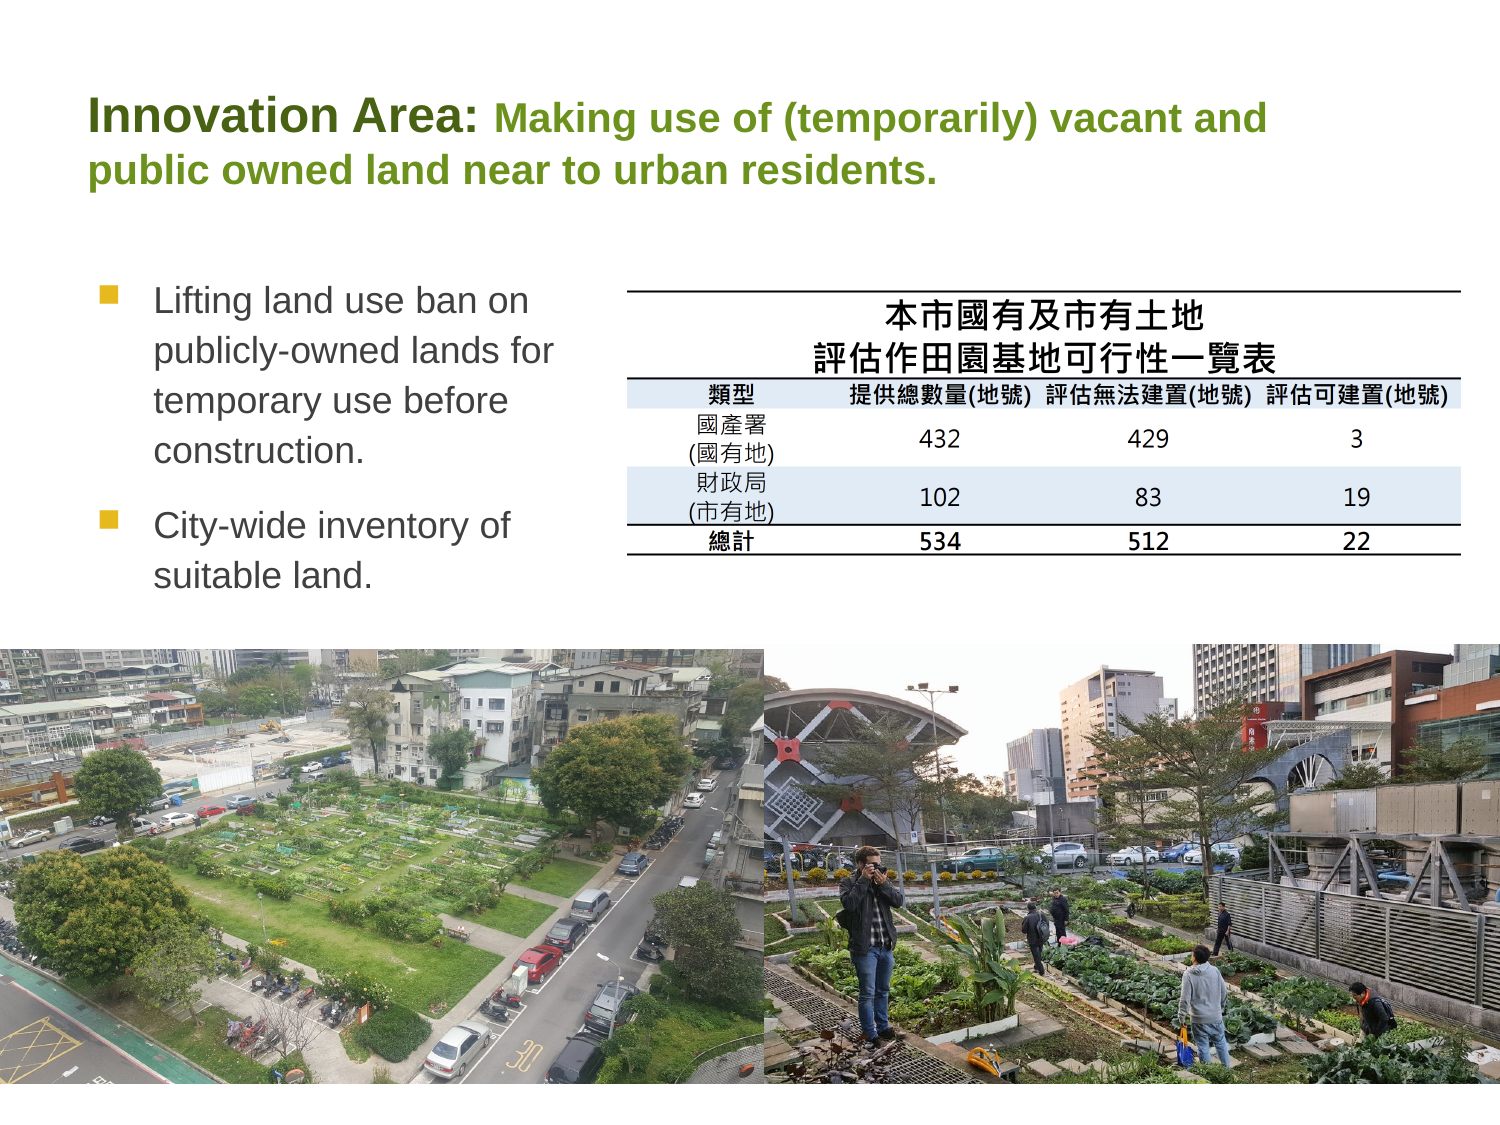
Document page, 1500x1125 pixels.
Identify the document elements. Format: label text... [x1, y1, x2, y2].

picture [0, 643, 1500, 1084]
text_box Lifting land use ban on publicly-owned lands for temporary use before construction. City-wide inventory of suitable land. [79, 263, 637, 604]
text_box Innovation Area: Making use of (temporarily) vacant and public owned land near to urban residents. [69, 85, 1406, 201]
picture [610, 266, 1470, 563]
